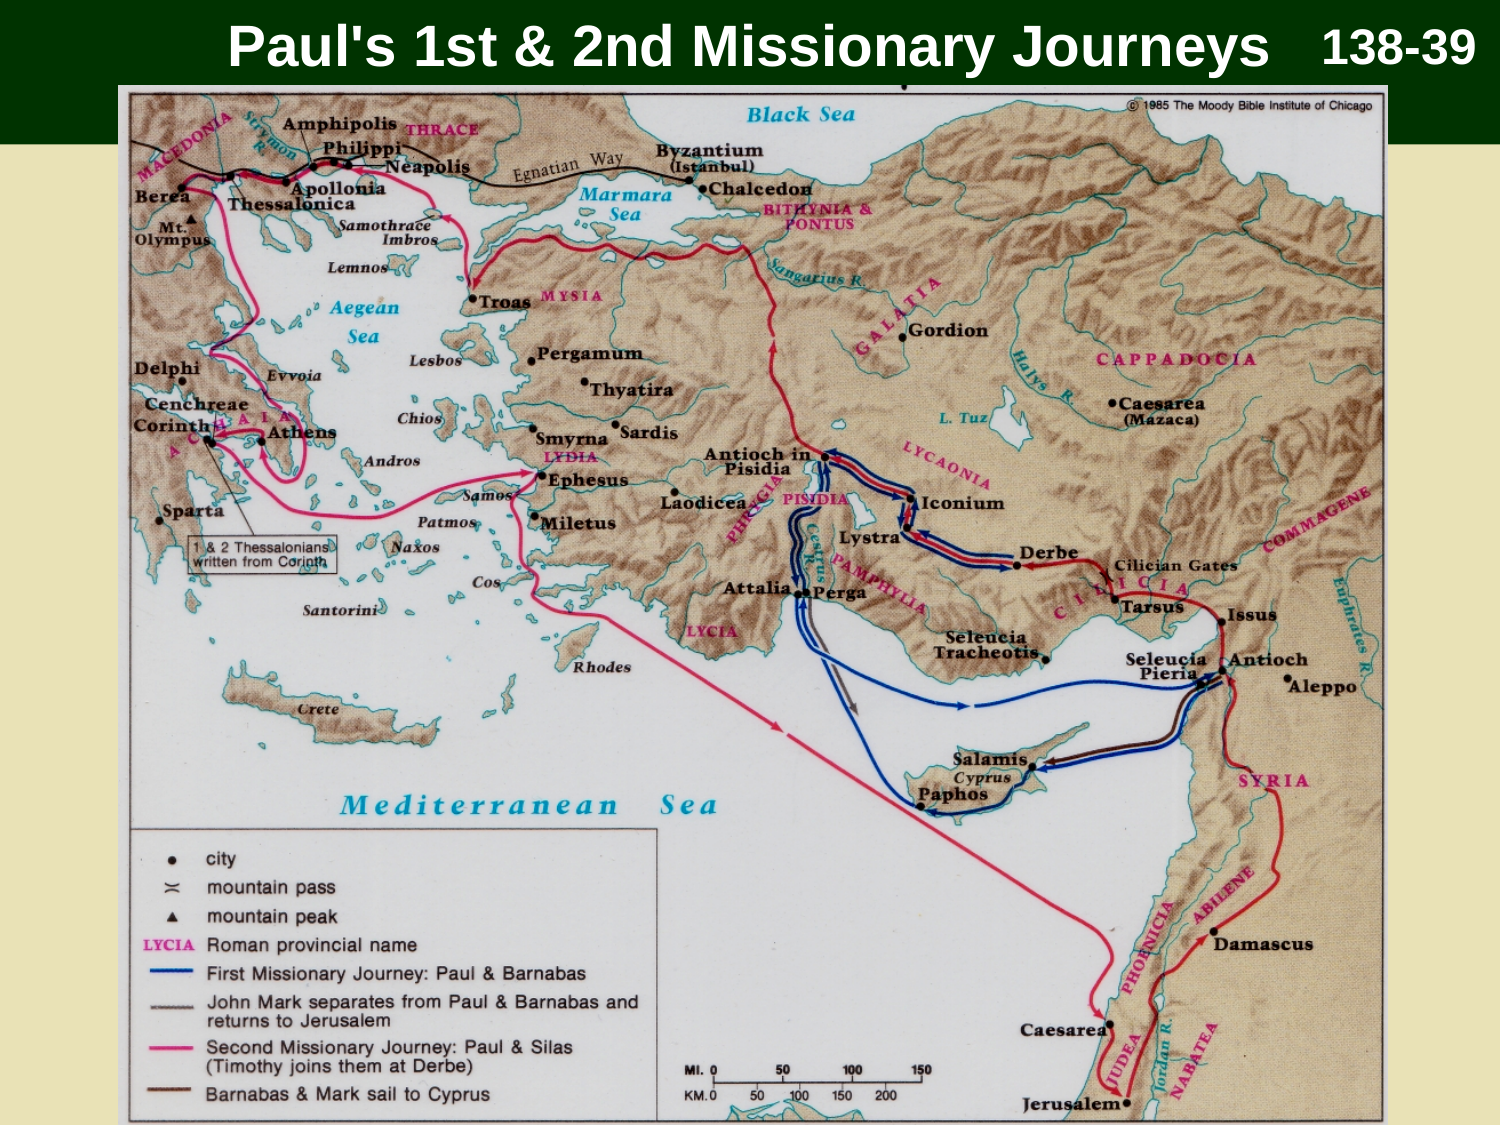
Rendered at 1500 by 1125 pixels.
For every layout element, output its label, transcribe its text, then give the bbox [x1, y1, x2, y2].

text_box 138-39 [1306, 7, 1492, 82]
title Paul's 1st & 2nd Missionary Journeys [0, 0, 1500, 145]
picture [118, 85, 1388, 1125]
